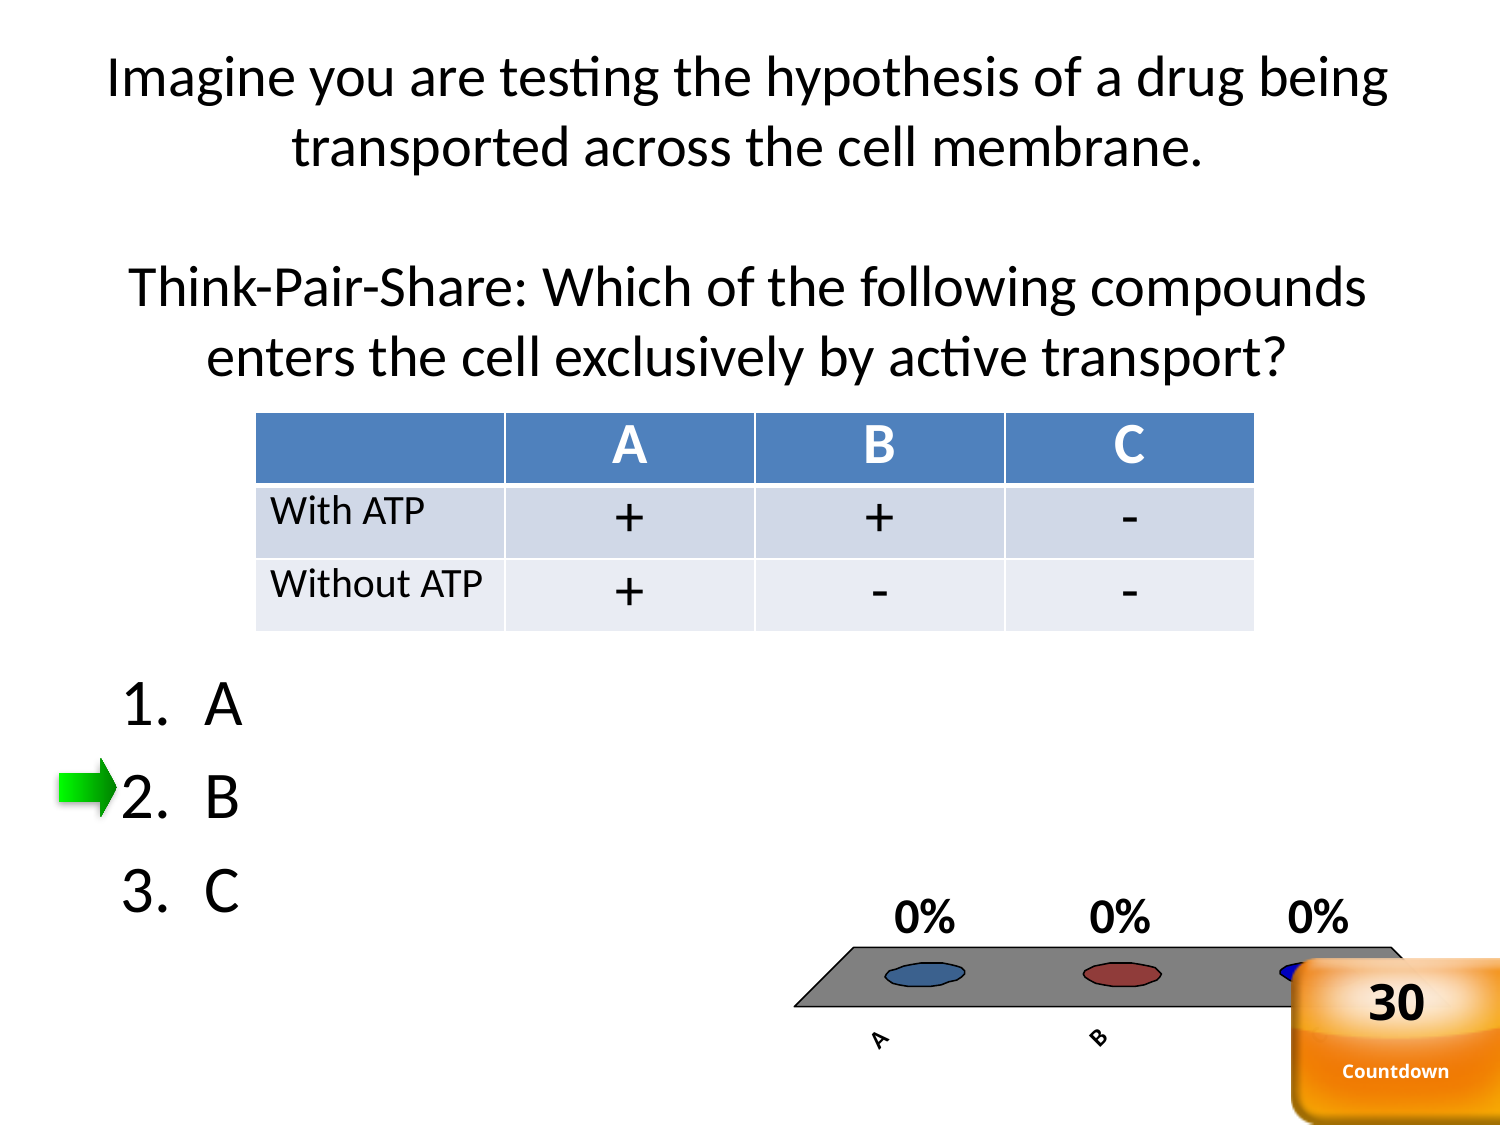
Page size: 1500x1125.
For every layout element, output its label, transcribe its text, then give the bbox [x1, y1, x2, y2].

table_header A [506, 413, 734, 483]
text_box [58, 757, 118, 818]
table_header [256, 413, 504, 483]
table_cell + [506, 488, 734, 558]
table_cell With ATP [256, 488, 504, 558]
table_cell Without ATP [256, 560, 504, 631]
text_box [1291, 958, 1500, 1125]
title Imagine you are testing the hypothesis of a drug being transported across the cell membrane. Think-Pair-Share: Which of the following compounds enters the cell exclusively by active transport? [40, 52, 1456, 375]
list A B C [105, 651, 734, 1068]
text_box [739, 270, 1490, 1115]
table_cell + [506, 560, 734, 631]
